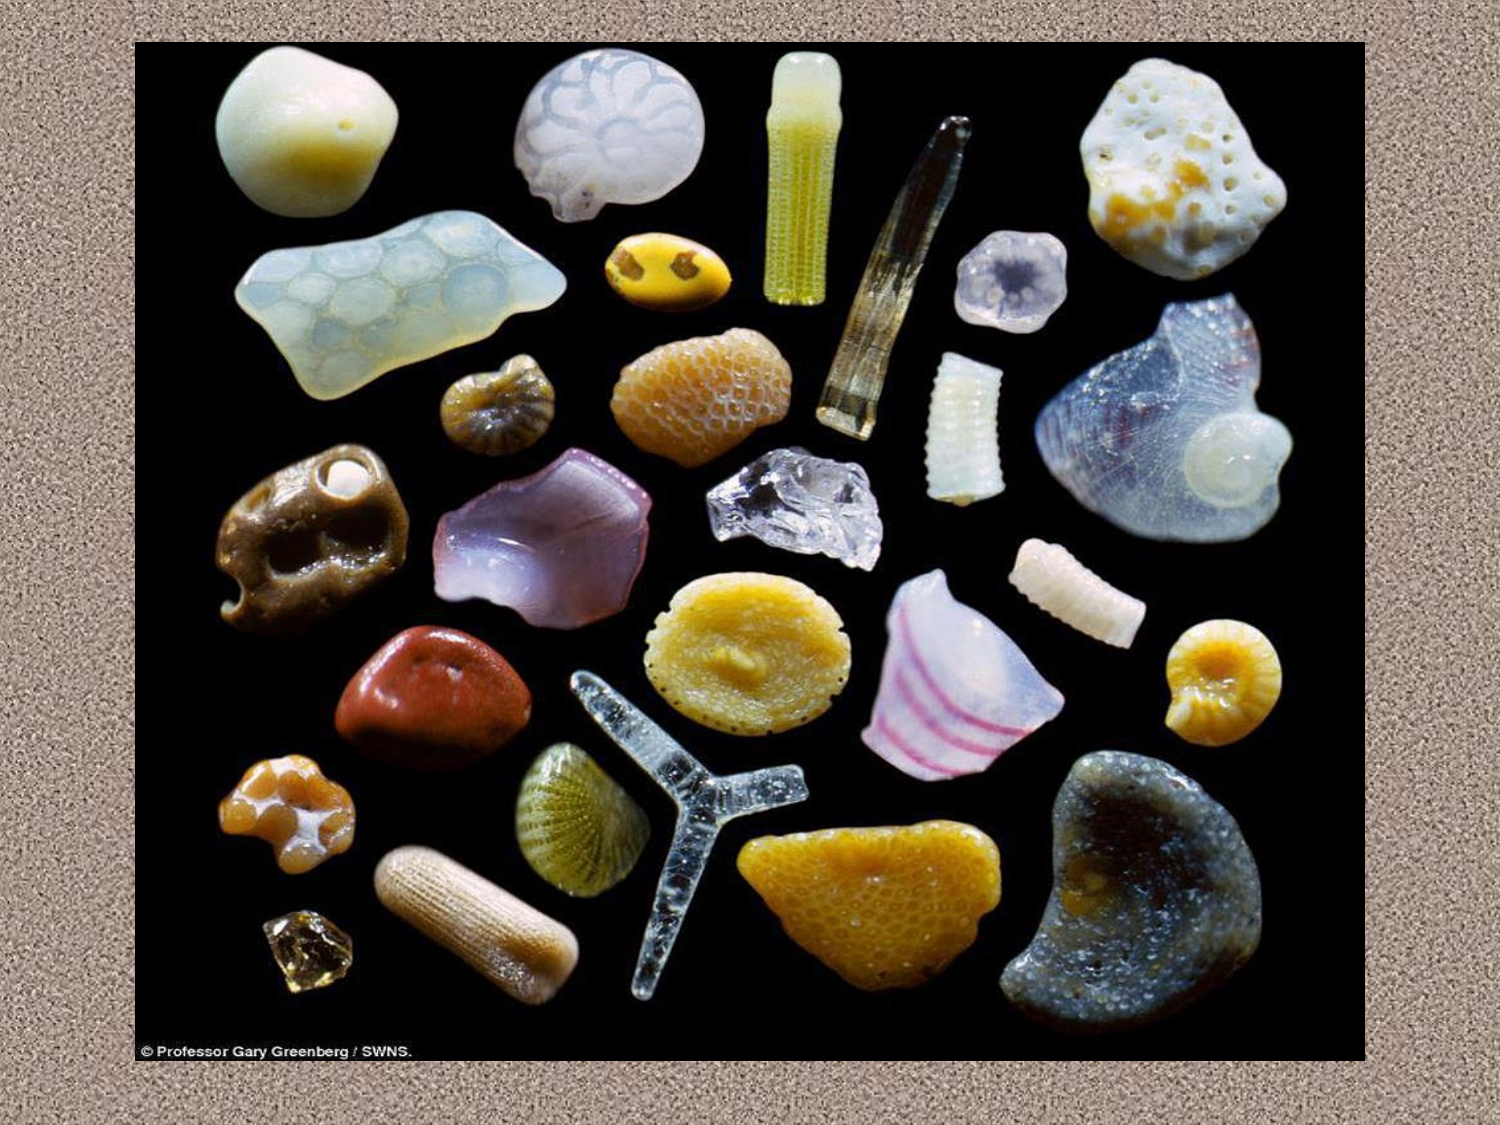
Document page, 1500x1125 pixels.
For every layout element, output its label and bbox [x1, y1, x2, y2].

picture [0, 0, 1500, 1125]
list [135, 42, 1365, 1062]
